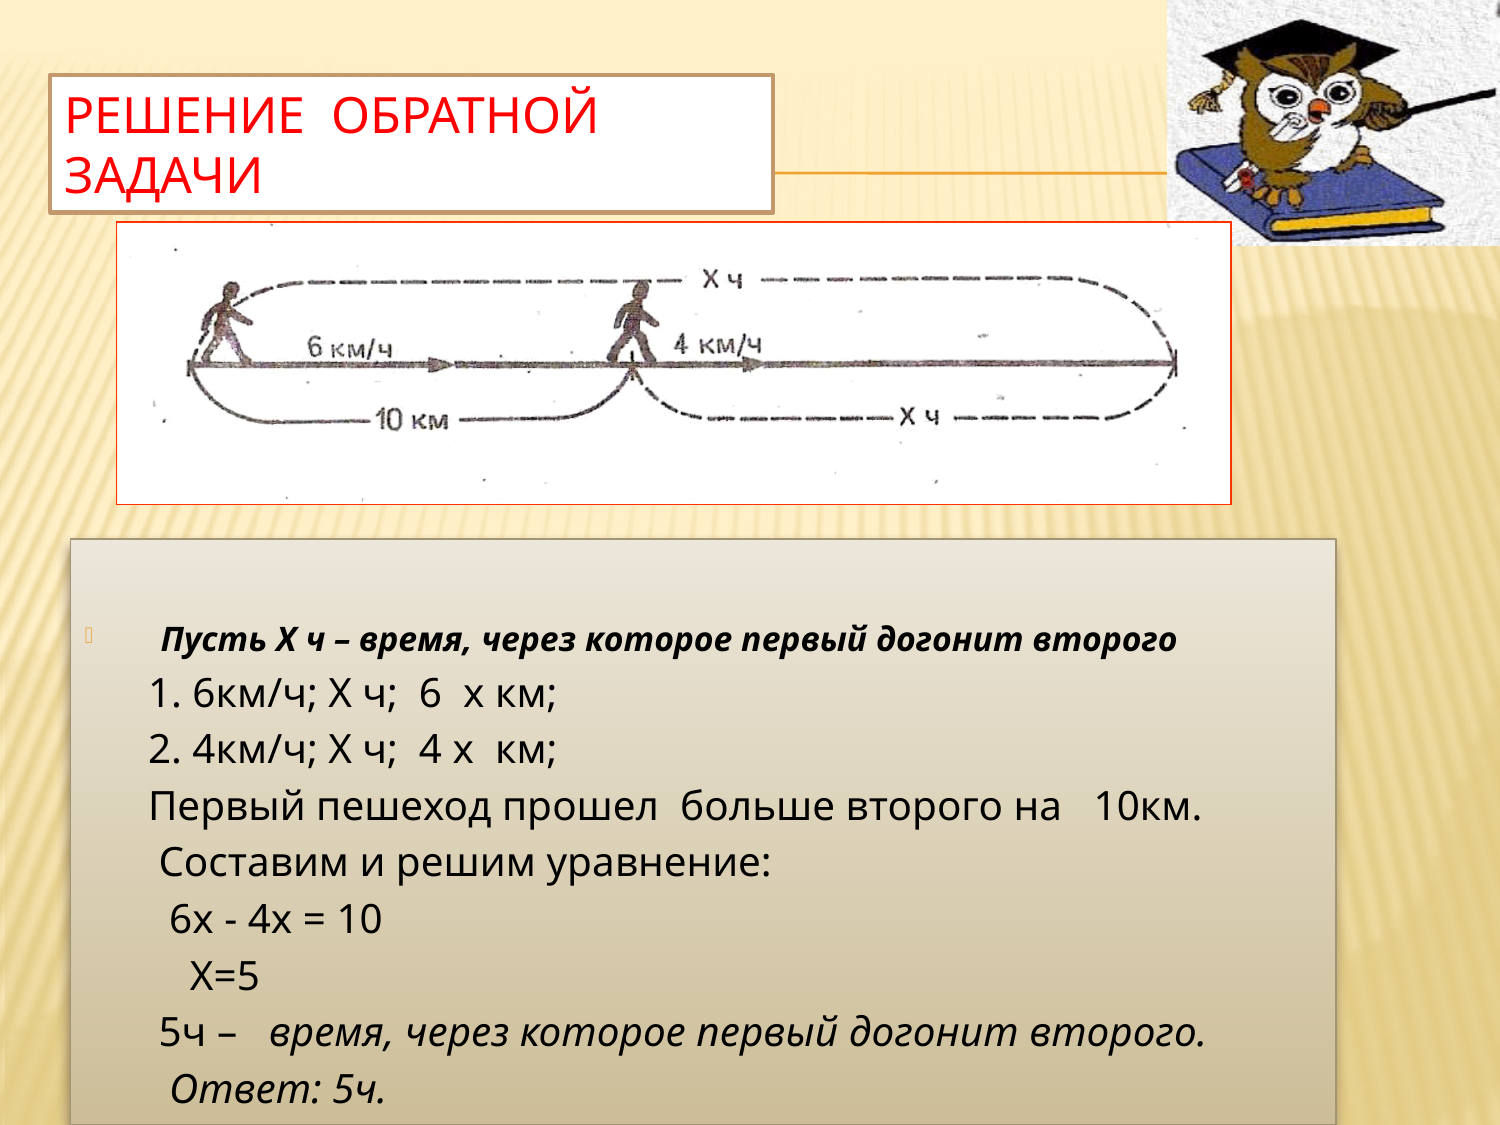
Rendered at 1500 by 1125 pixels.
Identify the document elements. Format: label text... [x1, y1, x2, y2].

picture [532, 0, 815, 921]
title Решение обратной задачи [48, 73, 522, 215]
picture [1167, 0, 1500, 247]
list Пусть Х ч – время, через которое первый догонит второго 1. 6км/ч; Х ч; 6 х км; 2. 4км/ч; Х ч; 4 х км; Первый пешеход прошел больше второго на 10км. Составим и решим уравнение: 6х - 4х = 10 Х=5 5ч – время, через которое первый догонит второго. Ответ: 5ч. [70, 538, 1337, 1125]
